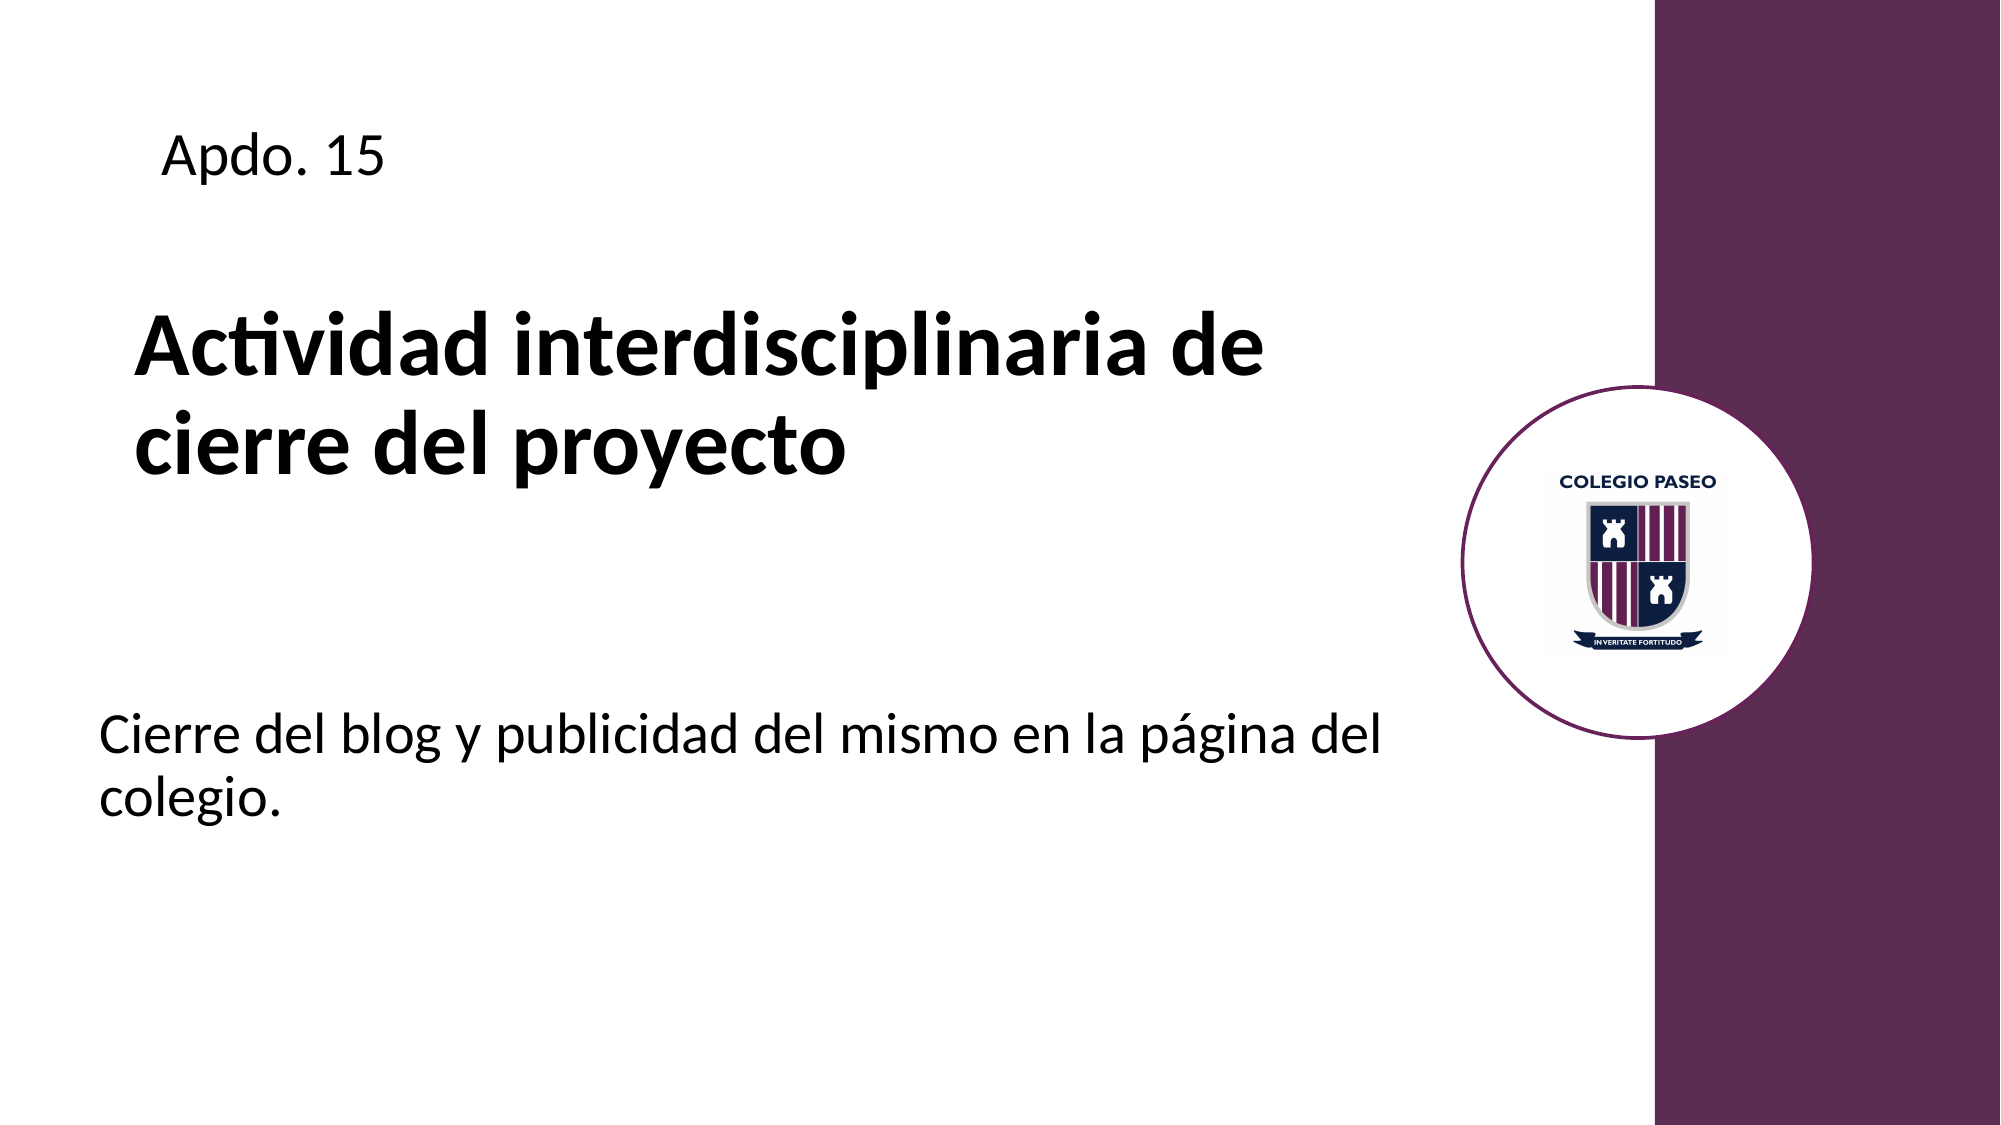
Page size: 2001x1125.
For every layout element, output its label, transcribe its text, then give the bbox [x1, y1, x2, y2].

text_box [1654, 0, 2000, 1125]
text_box Apdo. 15 [146, 99, 412, 212]
picture [1544, 468, 1732, 657]
text_box [1462, 386, 1814, 739]
title Actividad interdisciplinaria de cierre del proyecto [119, 278, 1408, 507]
list Cierre del blog y publicidad del mismo en la página del colegio. [84, 507, 1443, 1026]
